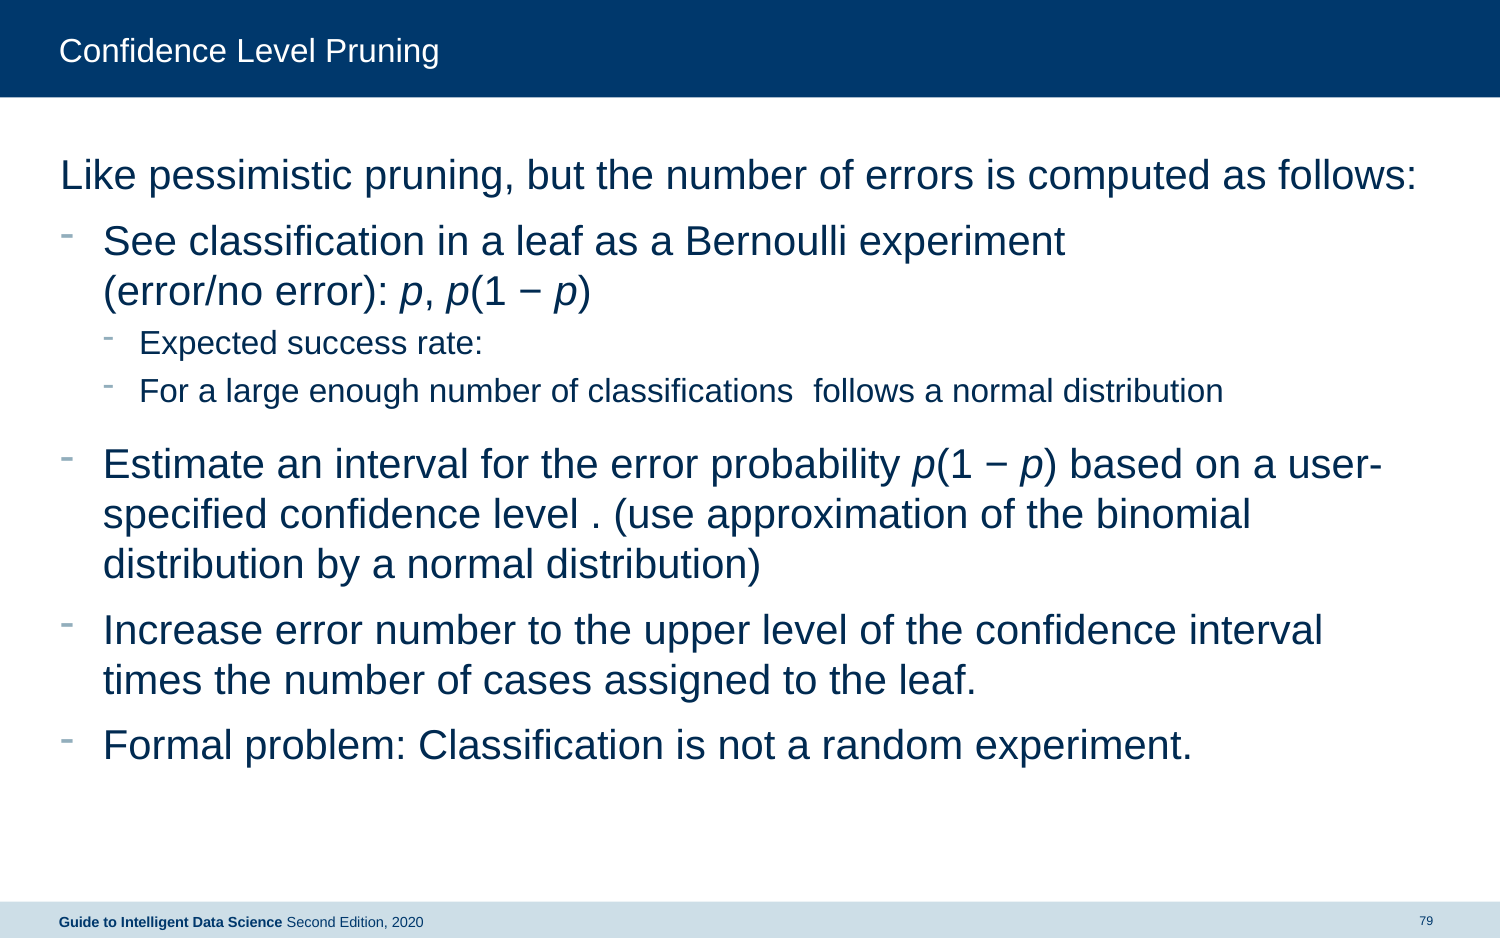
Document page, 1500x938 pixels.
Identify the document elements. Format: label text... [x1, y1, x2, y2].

slide_number 79 [1411, 900, 1442, 938]
title Confidence Level Pruning [58, 28, 1442, 70]
